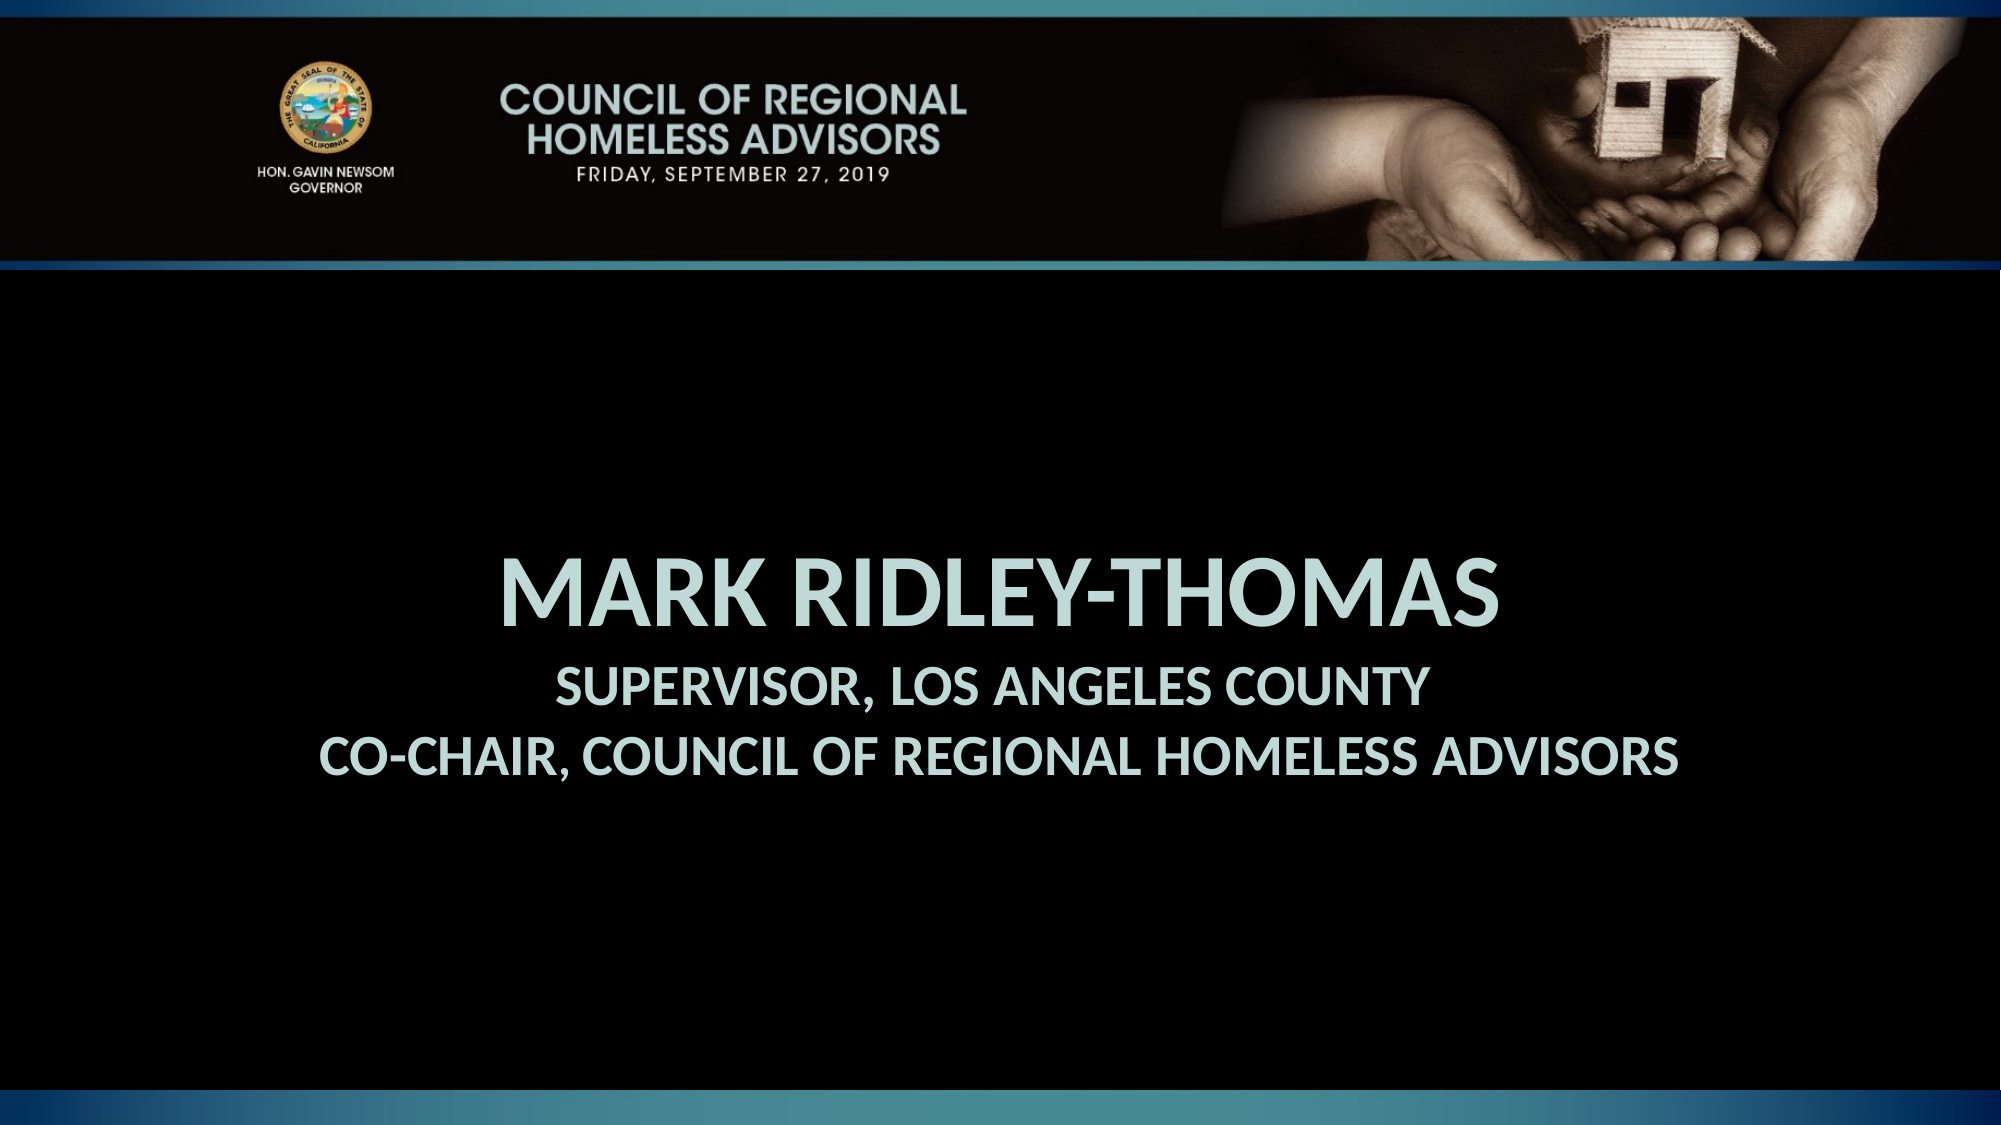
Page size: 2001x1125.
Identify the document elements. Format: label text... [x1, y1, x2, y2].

picture [0, 1090, 2001, 1125]
text_box MARK RIDLEY-THOMAS SUPERVISOR, LOS ANGELES COUNTY CO-CHAIR, COUNCIL OF REGIONAL HOMELESS ADVISORS [137, 515, 1863, 795]
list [0, 0, 2000, 270]
